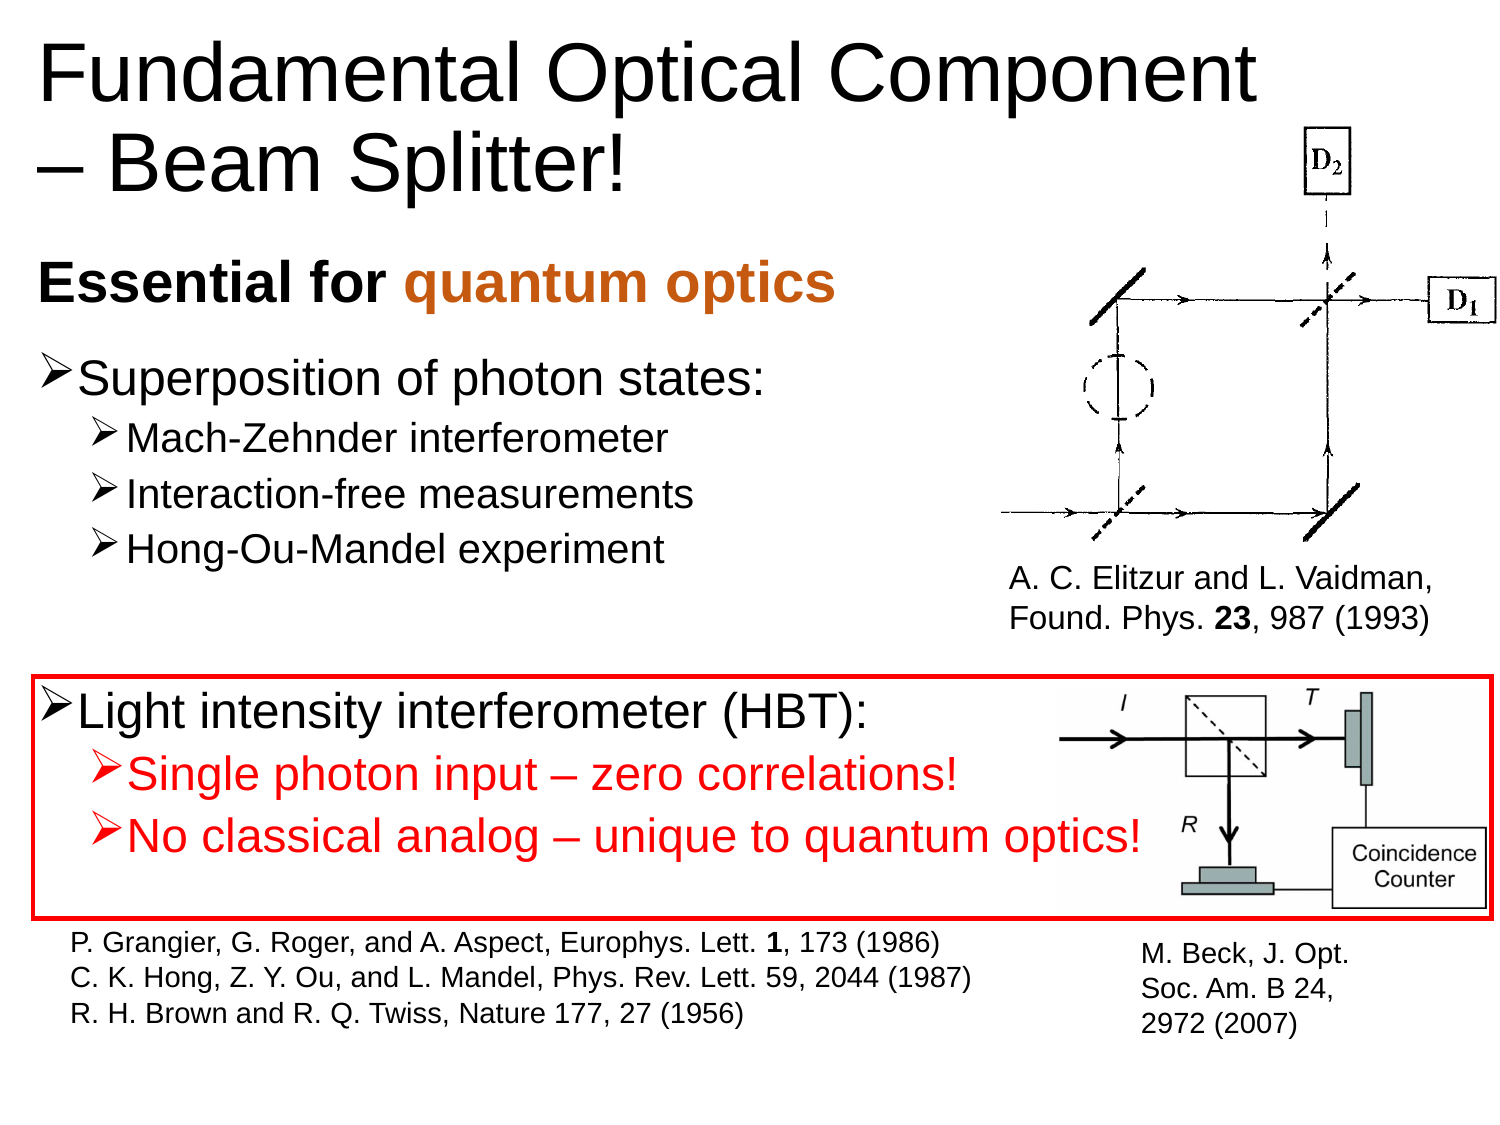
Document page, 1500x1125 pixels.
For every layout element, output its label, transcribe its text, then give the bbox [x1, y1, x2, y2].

list Superposition of photon states: Mach-Zehnder interferometer Interaction-free measurements Hong-Ou-Mandel experiment Light intensity interferometer (HBT): Single photon input – zero correlations! No classical analog – unique to quantum optics! [22, 352, 1317, 1054]
list Essential for quantum optics [22, 244, 987, 352]
picture [987, 114, 1500, 546]
text_box M. Beck, J. Opt. Soc. Am. B 24, 2972 (2007) [1140, 934, 1377, 1040]
picture [1055, 683, 1493, 916]
list P. Grangier, G. Roger, and A. Aspect, Europhys. Lett. 1, 173 (1986) C. K. Hong, Z. Y. Ou, and L. Mandel, Phys. Rev. Lett. 59, 2044 (1987) R. H. Brown and R. Q. Twiss, Nature 177, 27 (1956) [70, 923, 1365, 1036]
text_box A. C. Elitzur and L. Vaidman, Found. Phys. 23, 987 (1993) [1008, 556, 1470, 636]
title Fundamental Optical Component – Beam Splitter! [22, 11, 1317, 229]
text_box [32, 676, 1493, 920]
